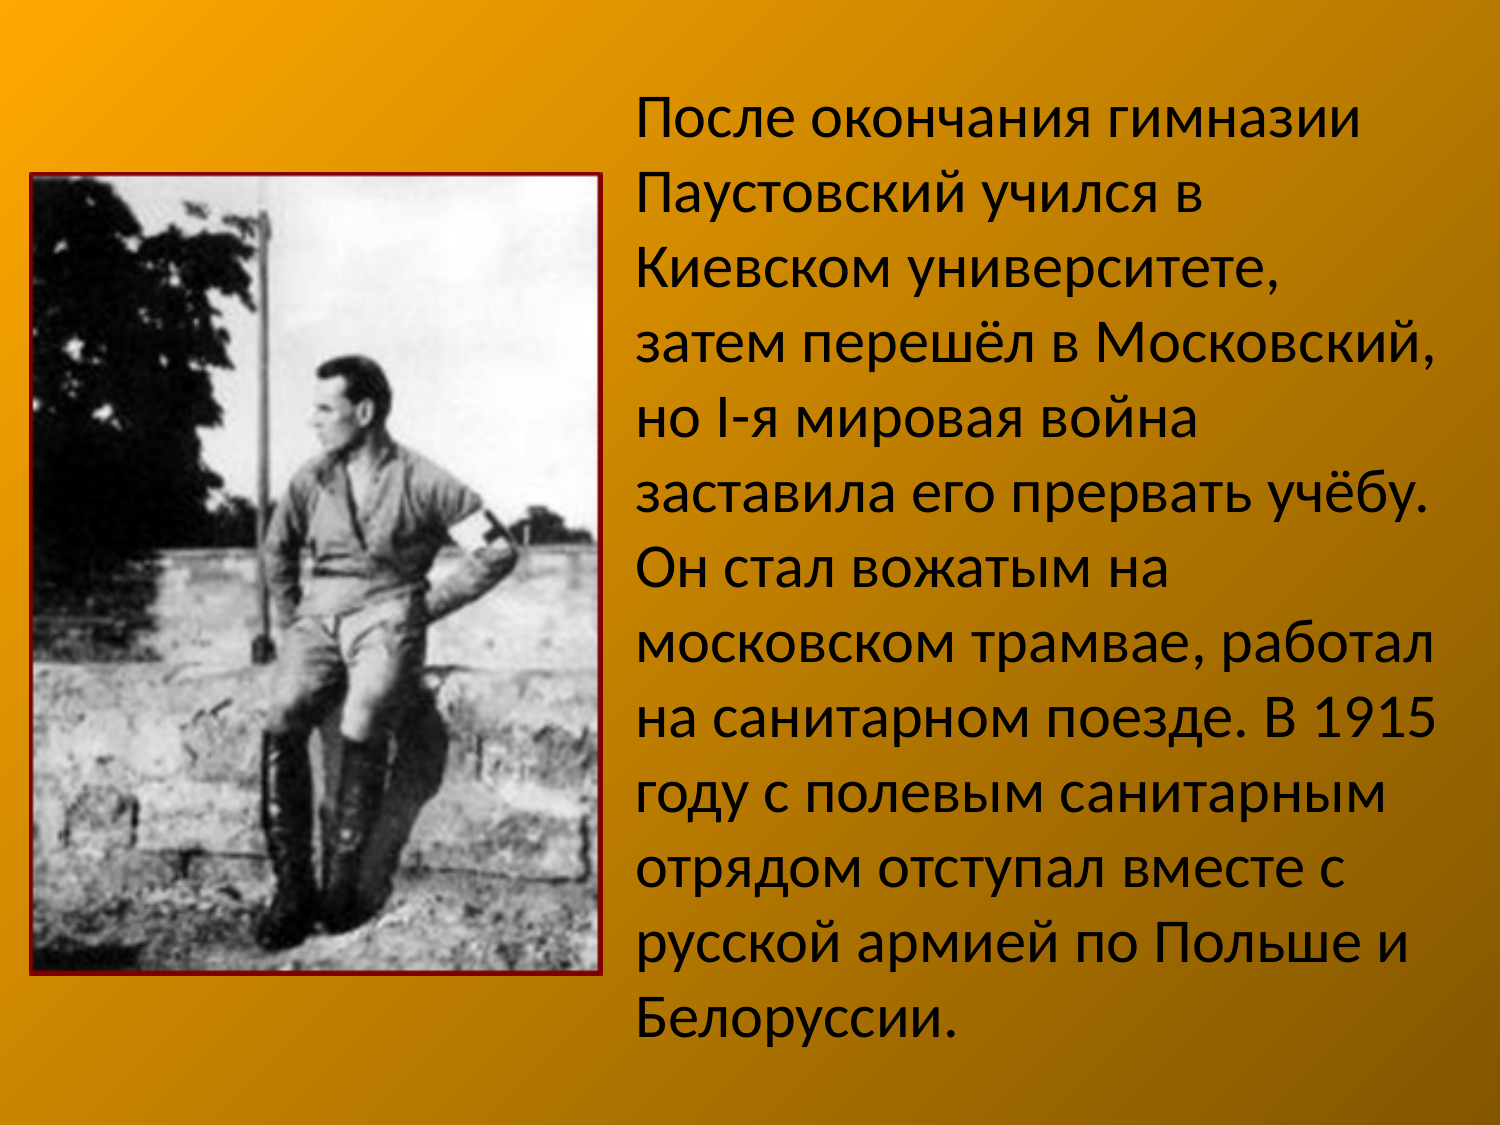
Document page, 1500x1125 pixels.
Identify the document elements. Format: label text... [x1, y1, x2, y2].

title После окончания гимназии Паустовский учился в Киевском университете, затем перешёл в Московский, но I-я мировая война заставила его прервать учёбу. Он стал вожатым на московском трамвае, работал на санитарном поезде. В 1915 году с полевым санитарным отрядом отступал вместе с русской армией по Польше и Белоруссии. [620, 42, 1459, 1083]
picture [29, 172, 604, 977]
